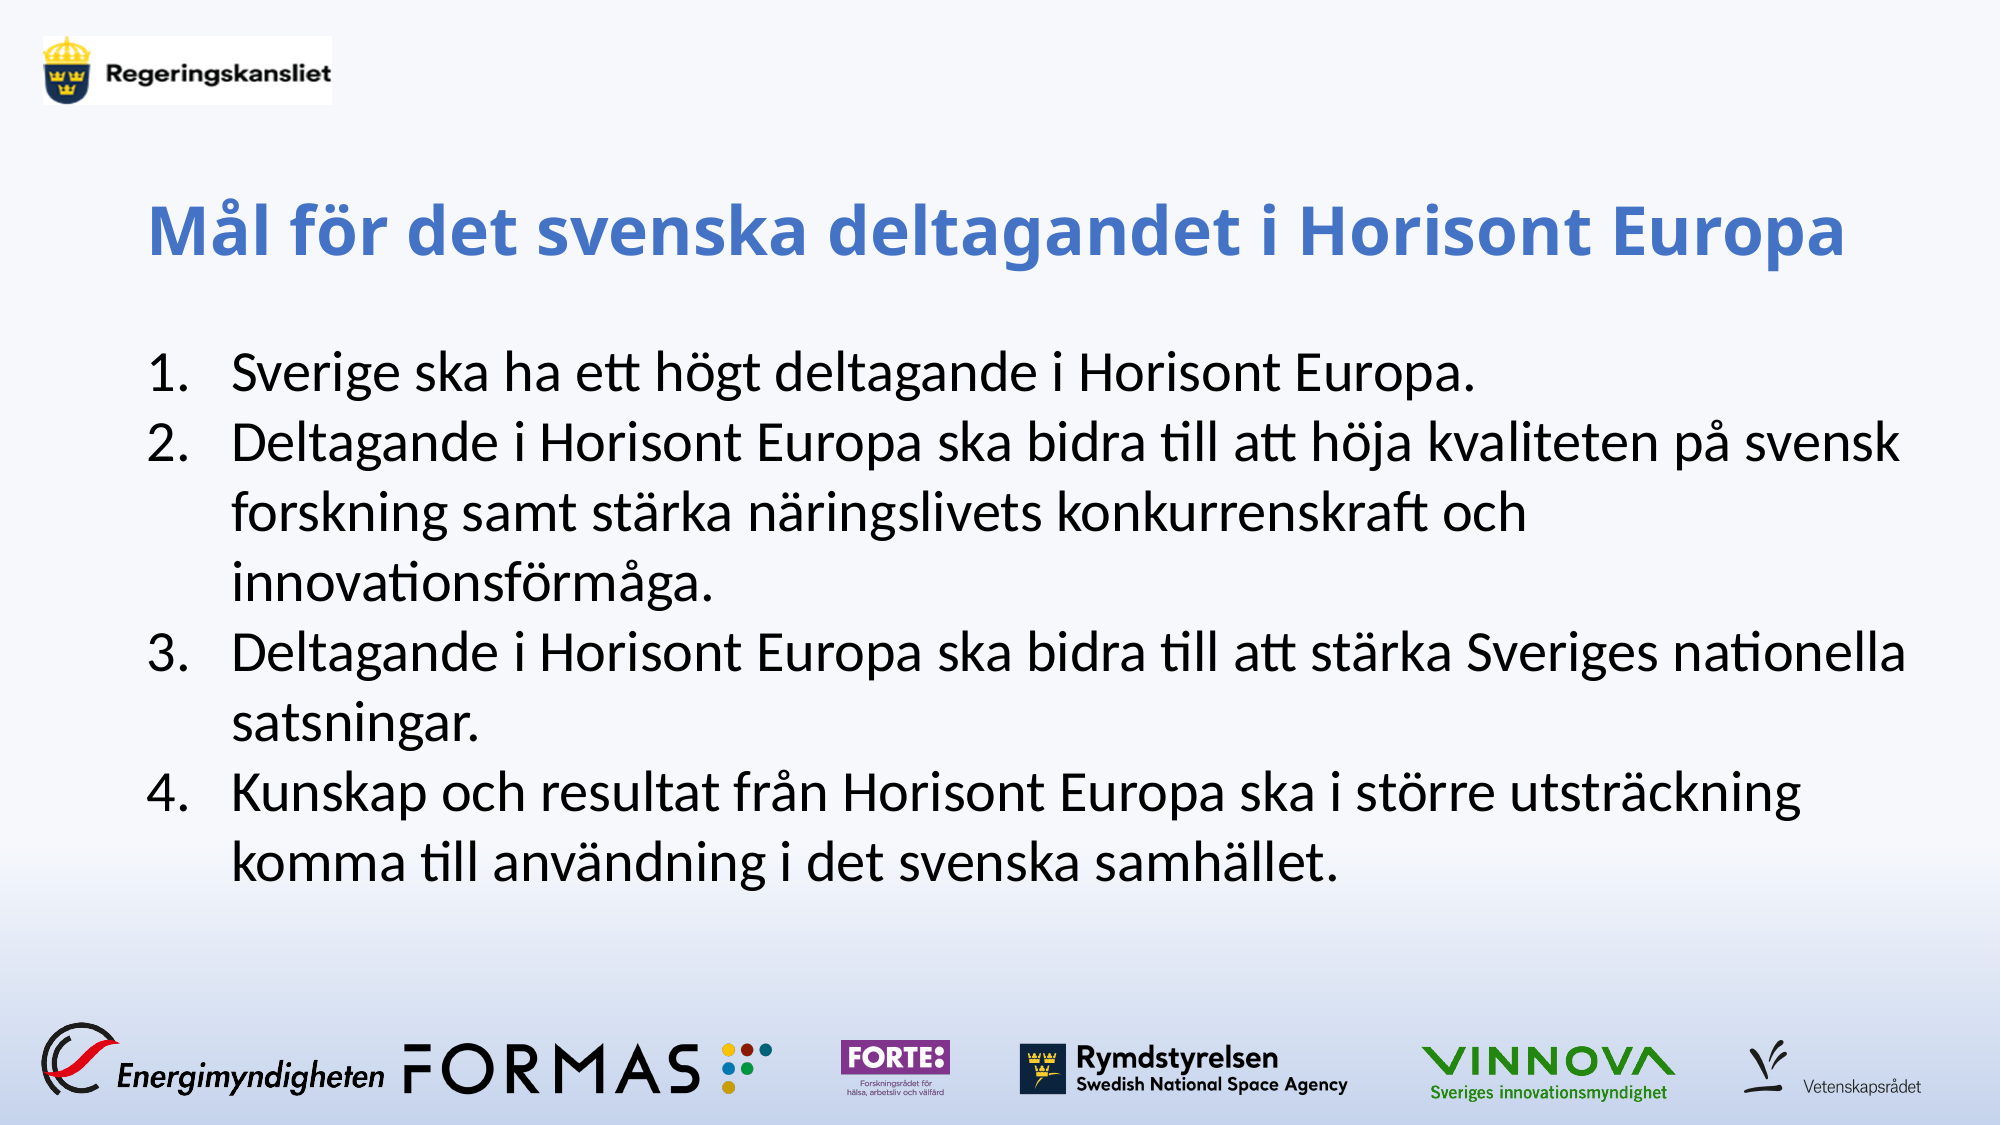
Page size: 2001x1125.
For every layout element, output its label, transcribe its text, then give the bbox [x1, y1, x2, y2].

title Mål för det svenska deltagandet i Horisont Europa [131, 183, 1895, 284]
text_box Sverige ska ha ett högt deltagande i Horisont Europa. Deltagande i Horisont Europa ska bidra till att höja kvaliteten på svensk forskning samt stärka näringslivets konkurrenskraft och innovationsförmåga. Deltagande i Horisont Europa ska bidra till att stärka Sveriges nationella satsningar. Kunskap och resultat från Horisont Europa ska i större utsträckning komma till användning i det svenska samhället. [131, 326, 1987, 971]
picture [43, 36, 332, 105]
picture [41, 1022, 117, 1096]
list [117, 326, 1937, 1110]
